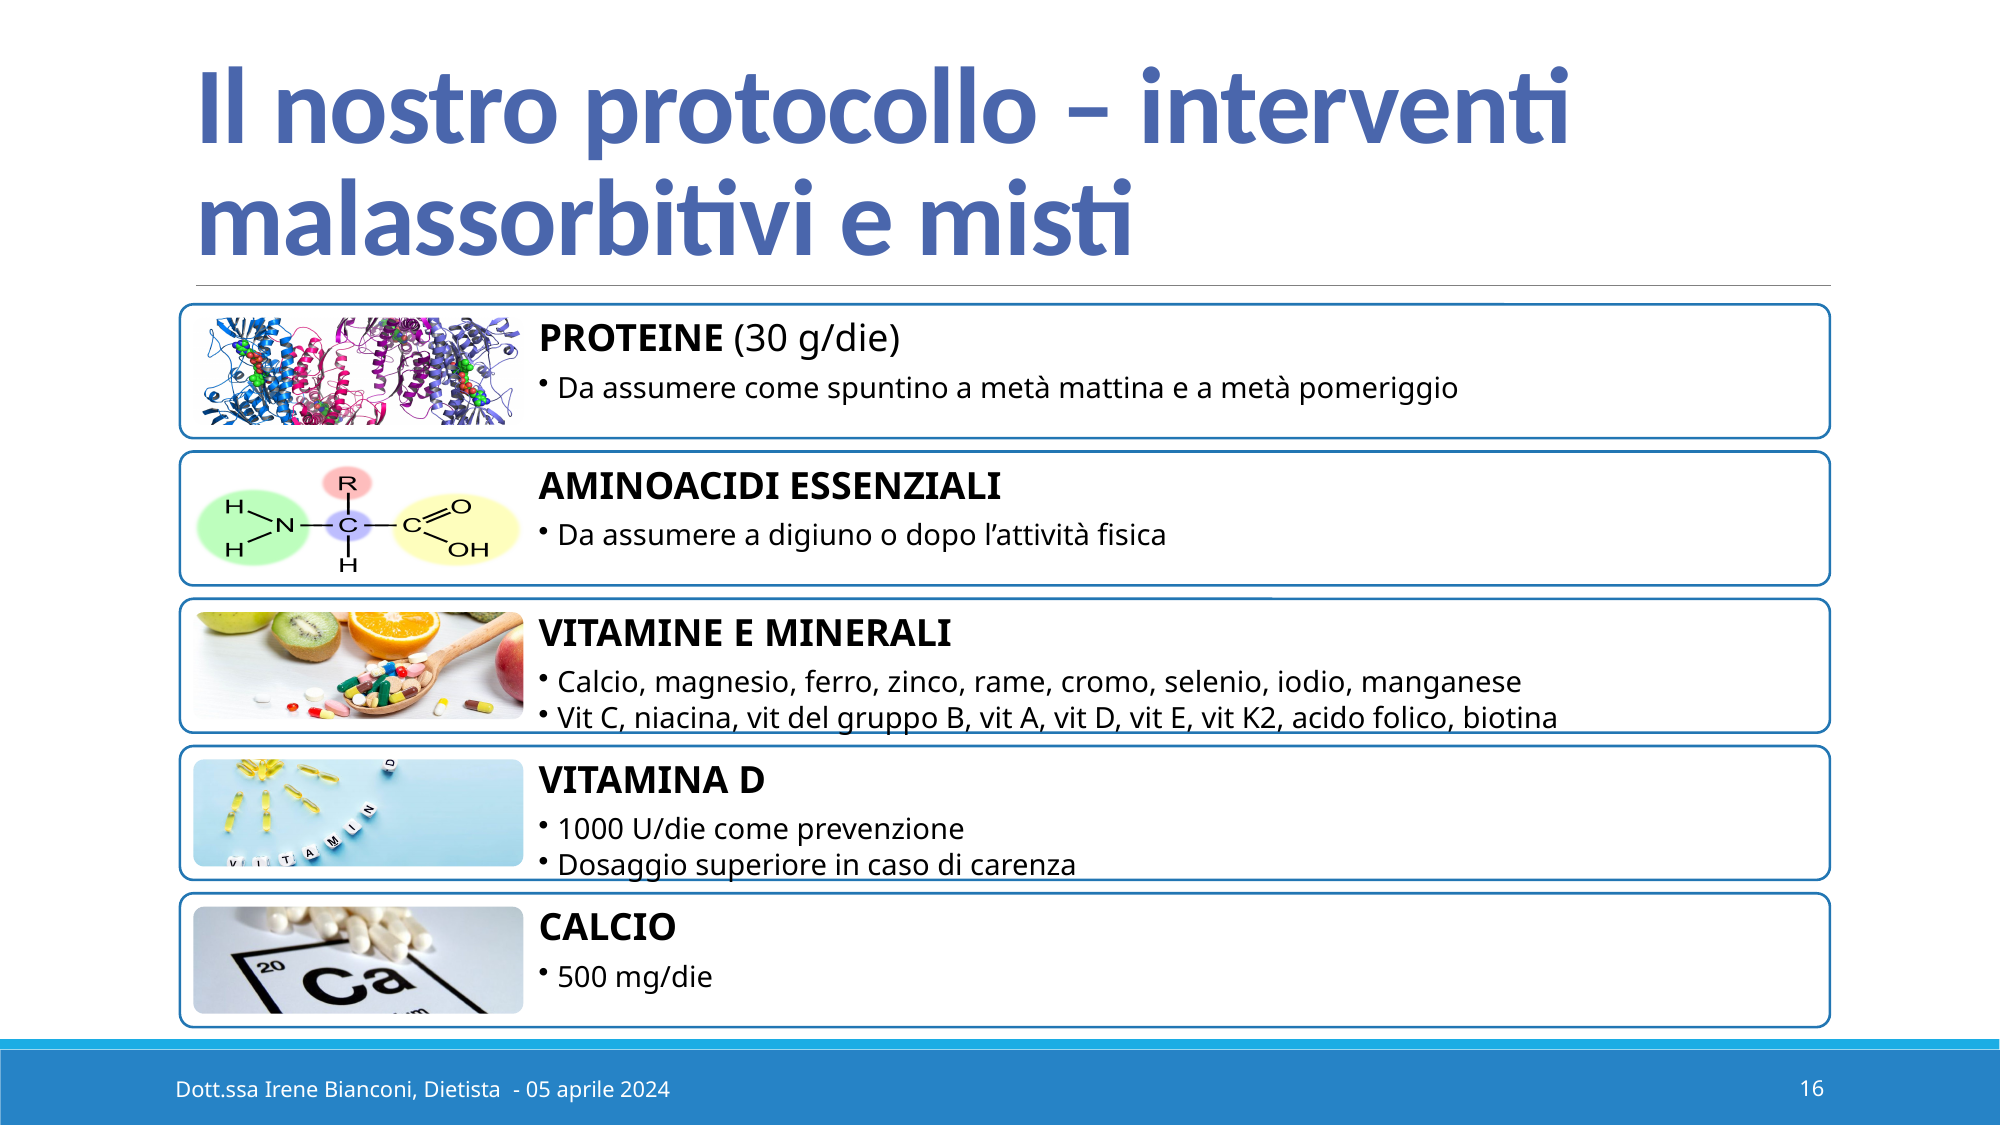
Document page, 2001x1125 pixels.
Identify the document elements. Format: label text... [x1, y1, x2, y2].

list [179, 303, 1831, 1029]
title Il nostro protocollo – interventi malassorbitivi e misti [180, 47, 1830, 285]
slide_number 16 [1624, 1059, 1840, 1120]
text_box Dott.ssa Irene Bianconi, Dietista - 05 aprile 2024 [160, 1068, 1318, 1110]
